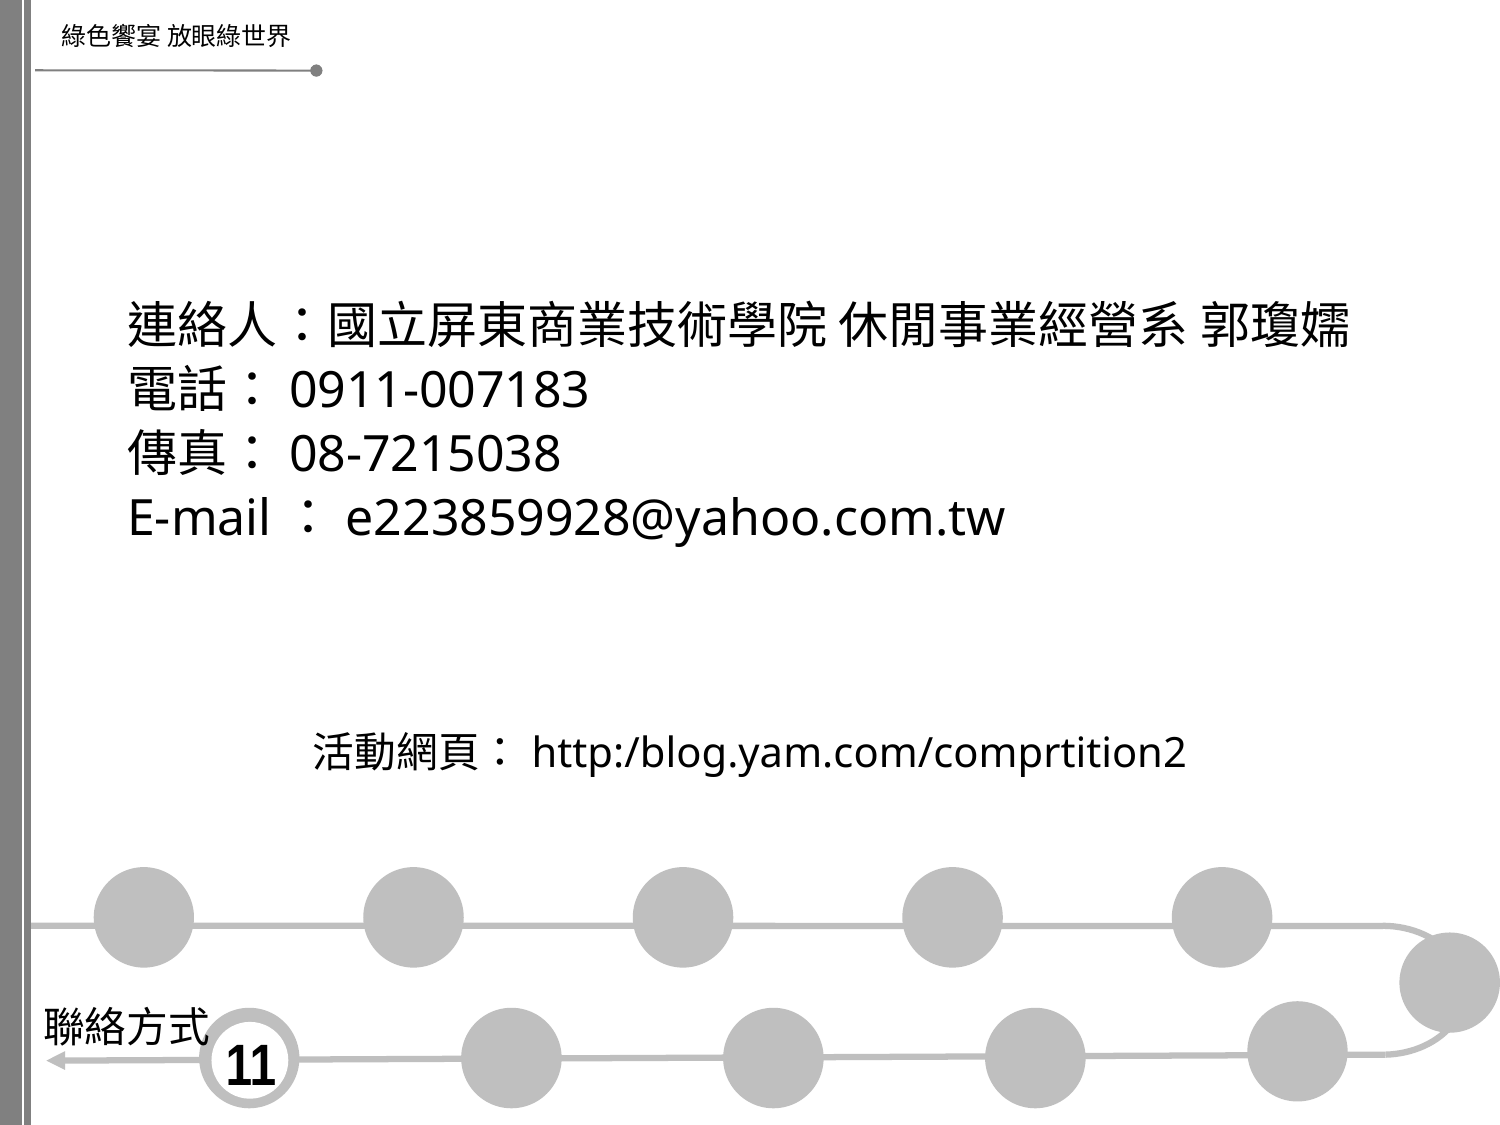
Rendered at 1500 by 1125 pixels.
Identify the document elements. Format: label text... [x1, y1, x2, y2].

text_box 活動網頁：http:/blog.yam.com/comprtition2 [41, 704, 1459, 798]
text_box 聯絡方式 [0, 984, 265, 1069]
title [222, 890, 676, 952]
text_box 11 [210, 1019, 328, 1105]
list 連絡人：國立屏東商業技術學院 休閒事業經營系 郭瓊嬬 電話：0911-007183 傳真：08-7215038 E-mail：e223859928@yahoo.com.tw [111, 292, 1442, 634]
